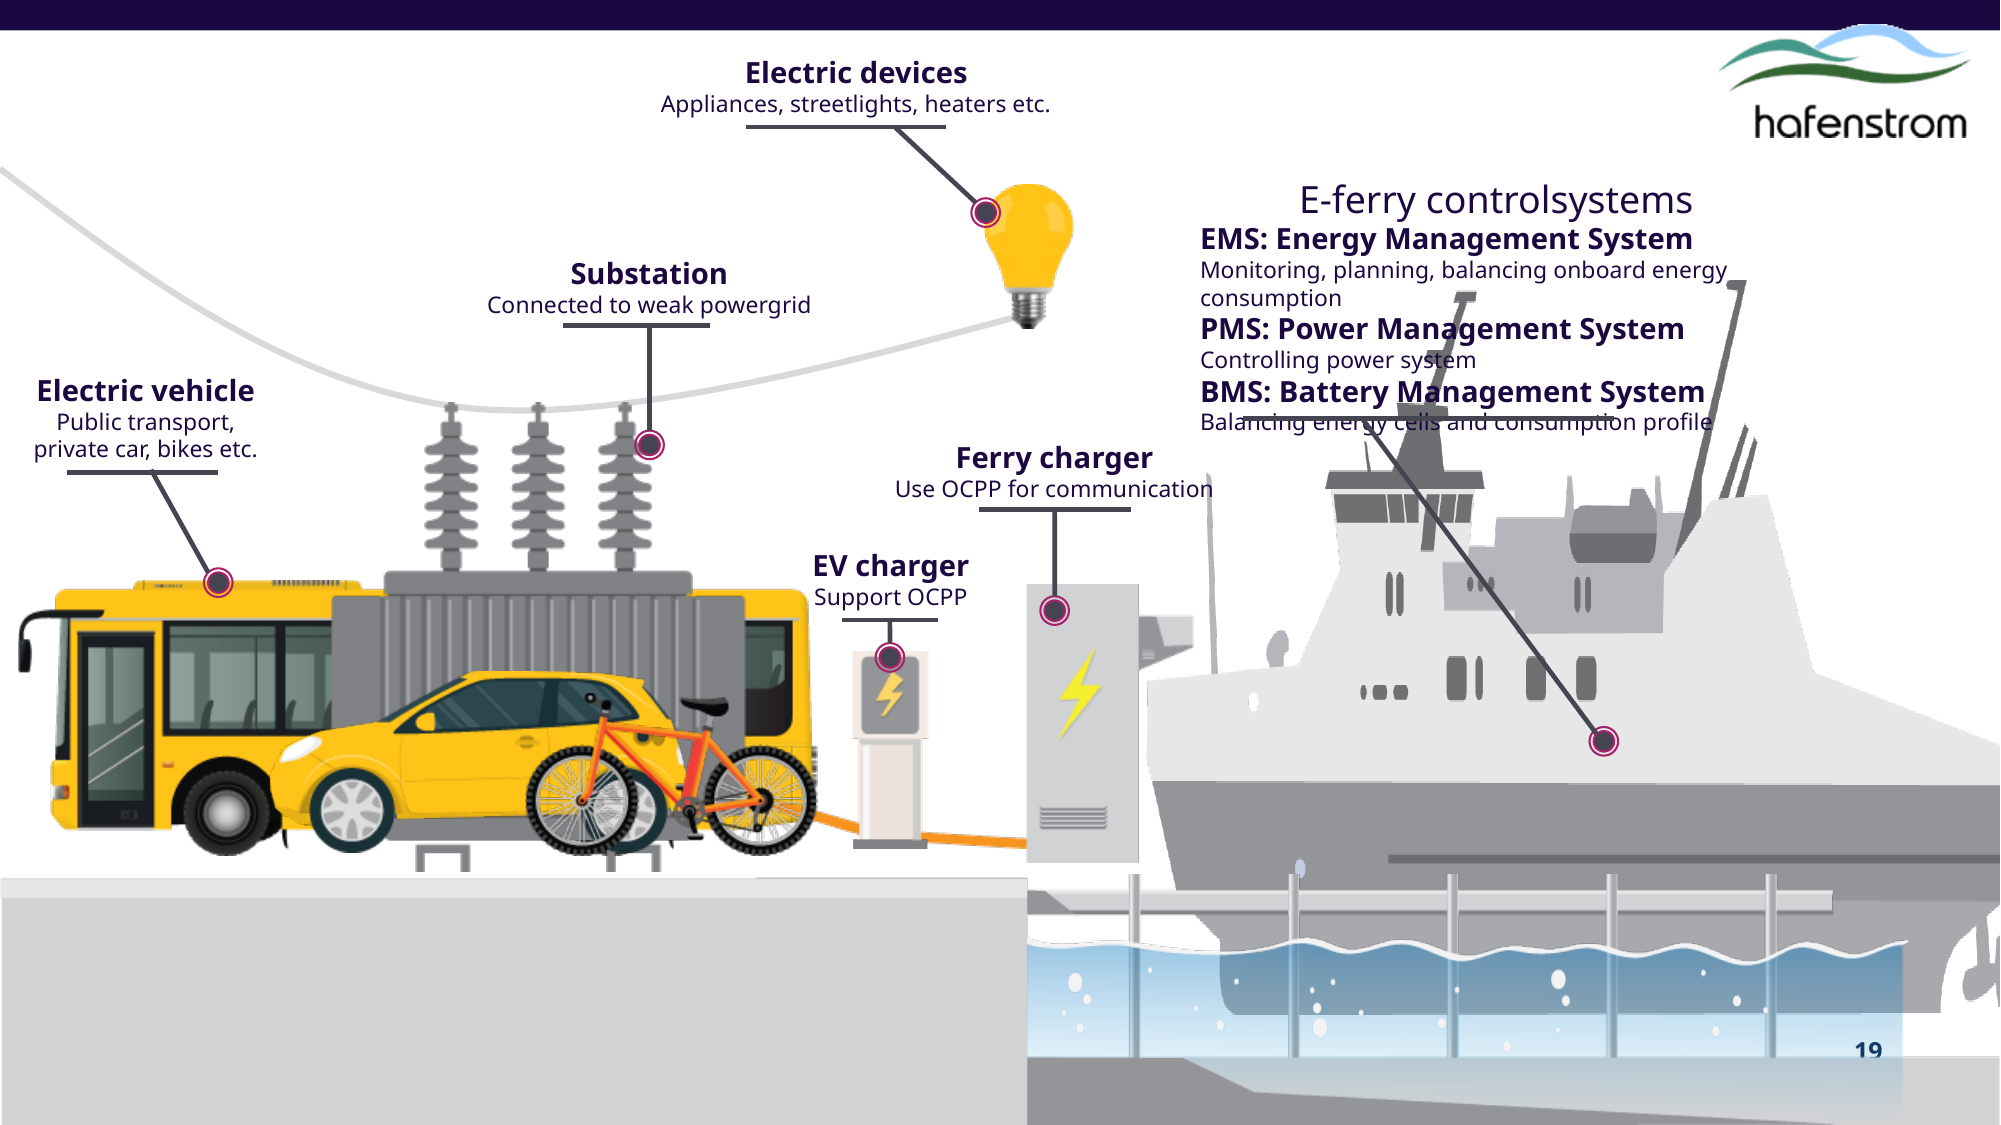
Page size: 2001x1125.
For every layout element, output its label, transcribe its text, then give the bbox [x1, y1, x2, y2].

text_box [876, 642, 904, 651]
text_box [0, 167, 647, 402]
text_box [203, 567, 234, 580]
text_box Electric devices Appliances, streetlights, heaters etc. [646, 47, 1067, 125]
picture [1718, 24, 1971, 138]
text_box Ferry charger Use OCPP for communication [879, 431, 1146, 510]
text_box [970, 197, 984, 228]
picture [984, 184, 1074, 329]
text_box [652, 287, 984, 401]
text_box Electric vehicle Public transport, private car, bikes etc. [18, 365, 274, 470]
picture [0, 280, 2000, 1125]
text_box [150, 473, 209, 573]
text_box Substation Connected to weak powergrid [472, 247, 827, 326]
text_box E-ferry controlsystems EMS: Energy Management System Monitoring, planning, balancing onboard energy consumption PMS: Power Management System Controlling power system BMS: Battery Management System Balancing energy cells and consumption profile [1185, 168, 1808, 280]
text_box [895, 127, 976, 203]
text_box EV charger Support OCPP [797, 540, 985, 618]
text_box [1361, 419, 1597, 735]
